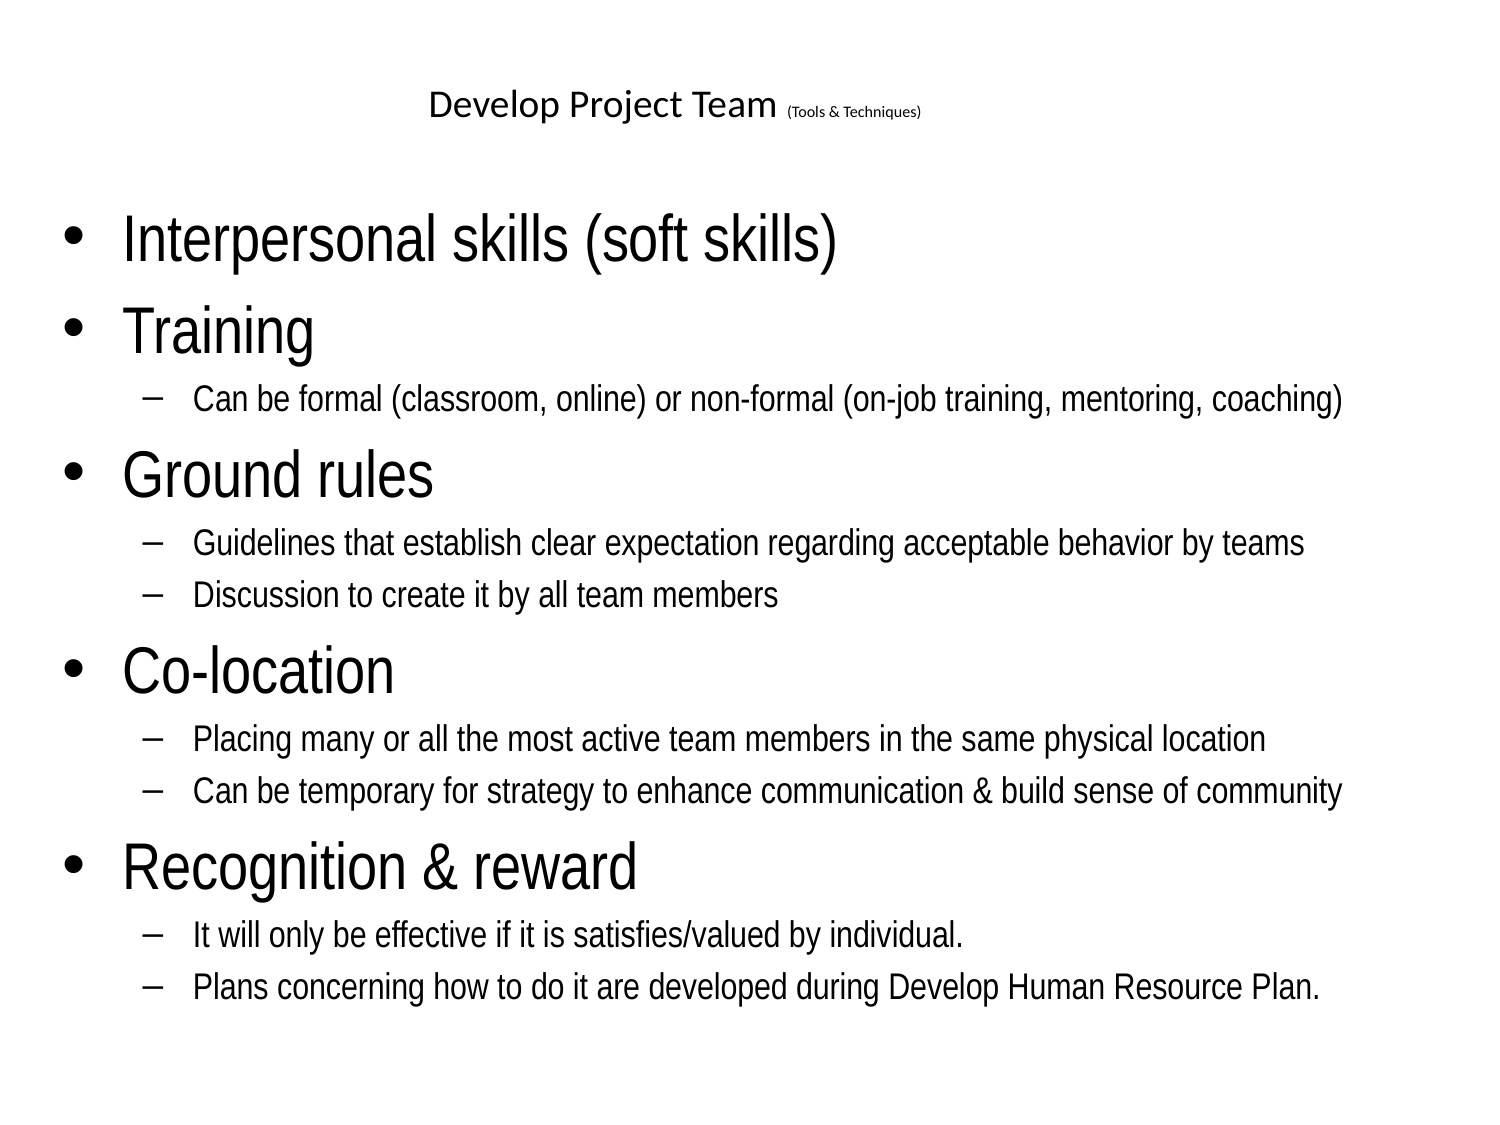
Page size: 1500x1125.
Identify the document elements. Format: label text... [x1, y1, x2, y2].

list Interpersonal skills (soft skills) Training Can be formal (classroom, online) or non-formal (on-job training, mentoring, coaching) Ground rules Guidelines that establish clear expectation regarding acceptable behavior by teams Discussion to create it by all team members Co-location Placing many or all the most active team members in the same physical location Can be temporary for strategy to enhance communication & build sense of community Recognition & reward It will only be effective if it is satisfies/valued by individual. Plans concerning how to do it are developed during Develop Human Resource Plan. [37, 187, 1363, 1050]
title Develop Project Team (Tools & Techniques) [50, 69, 1300, 133]
